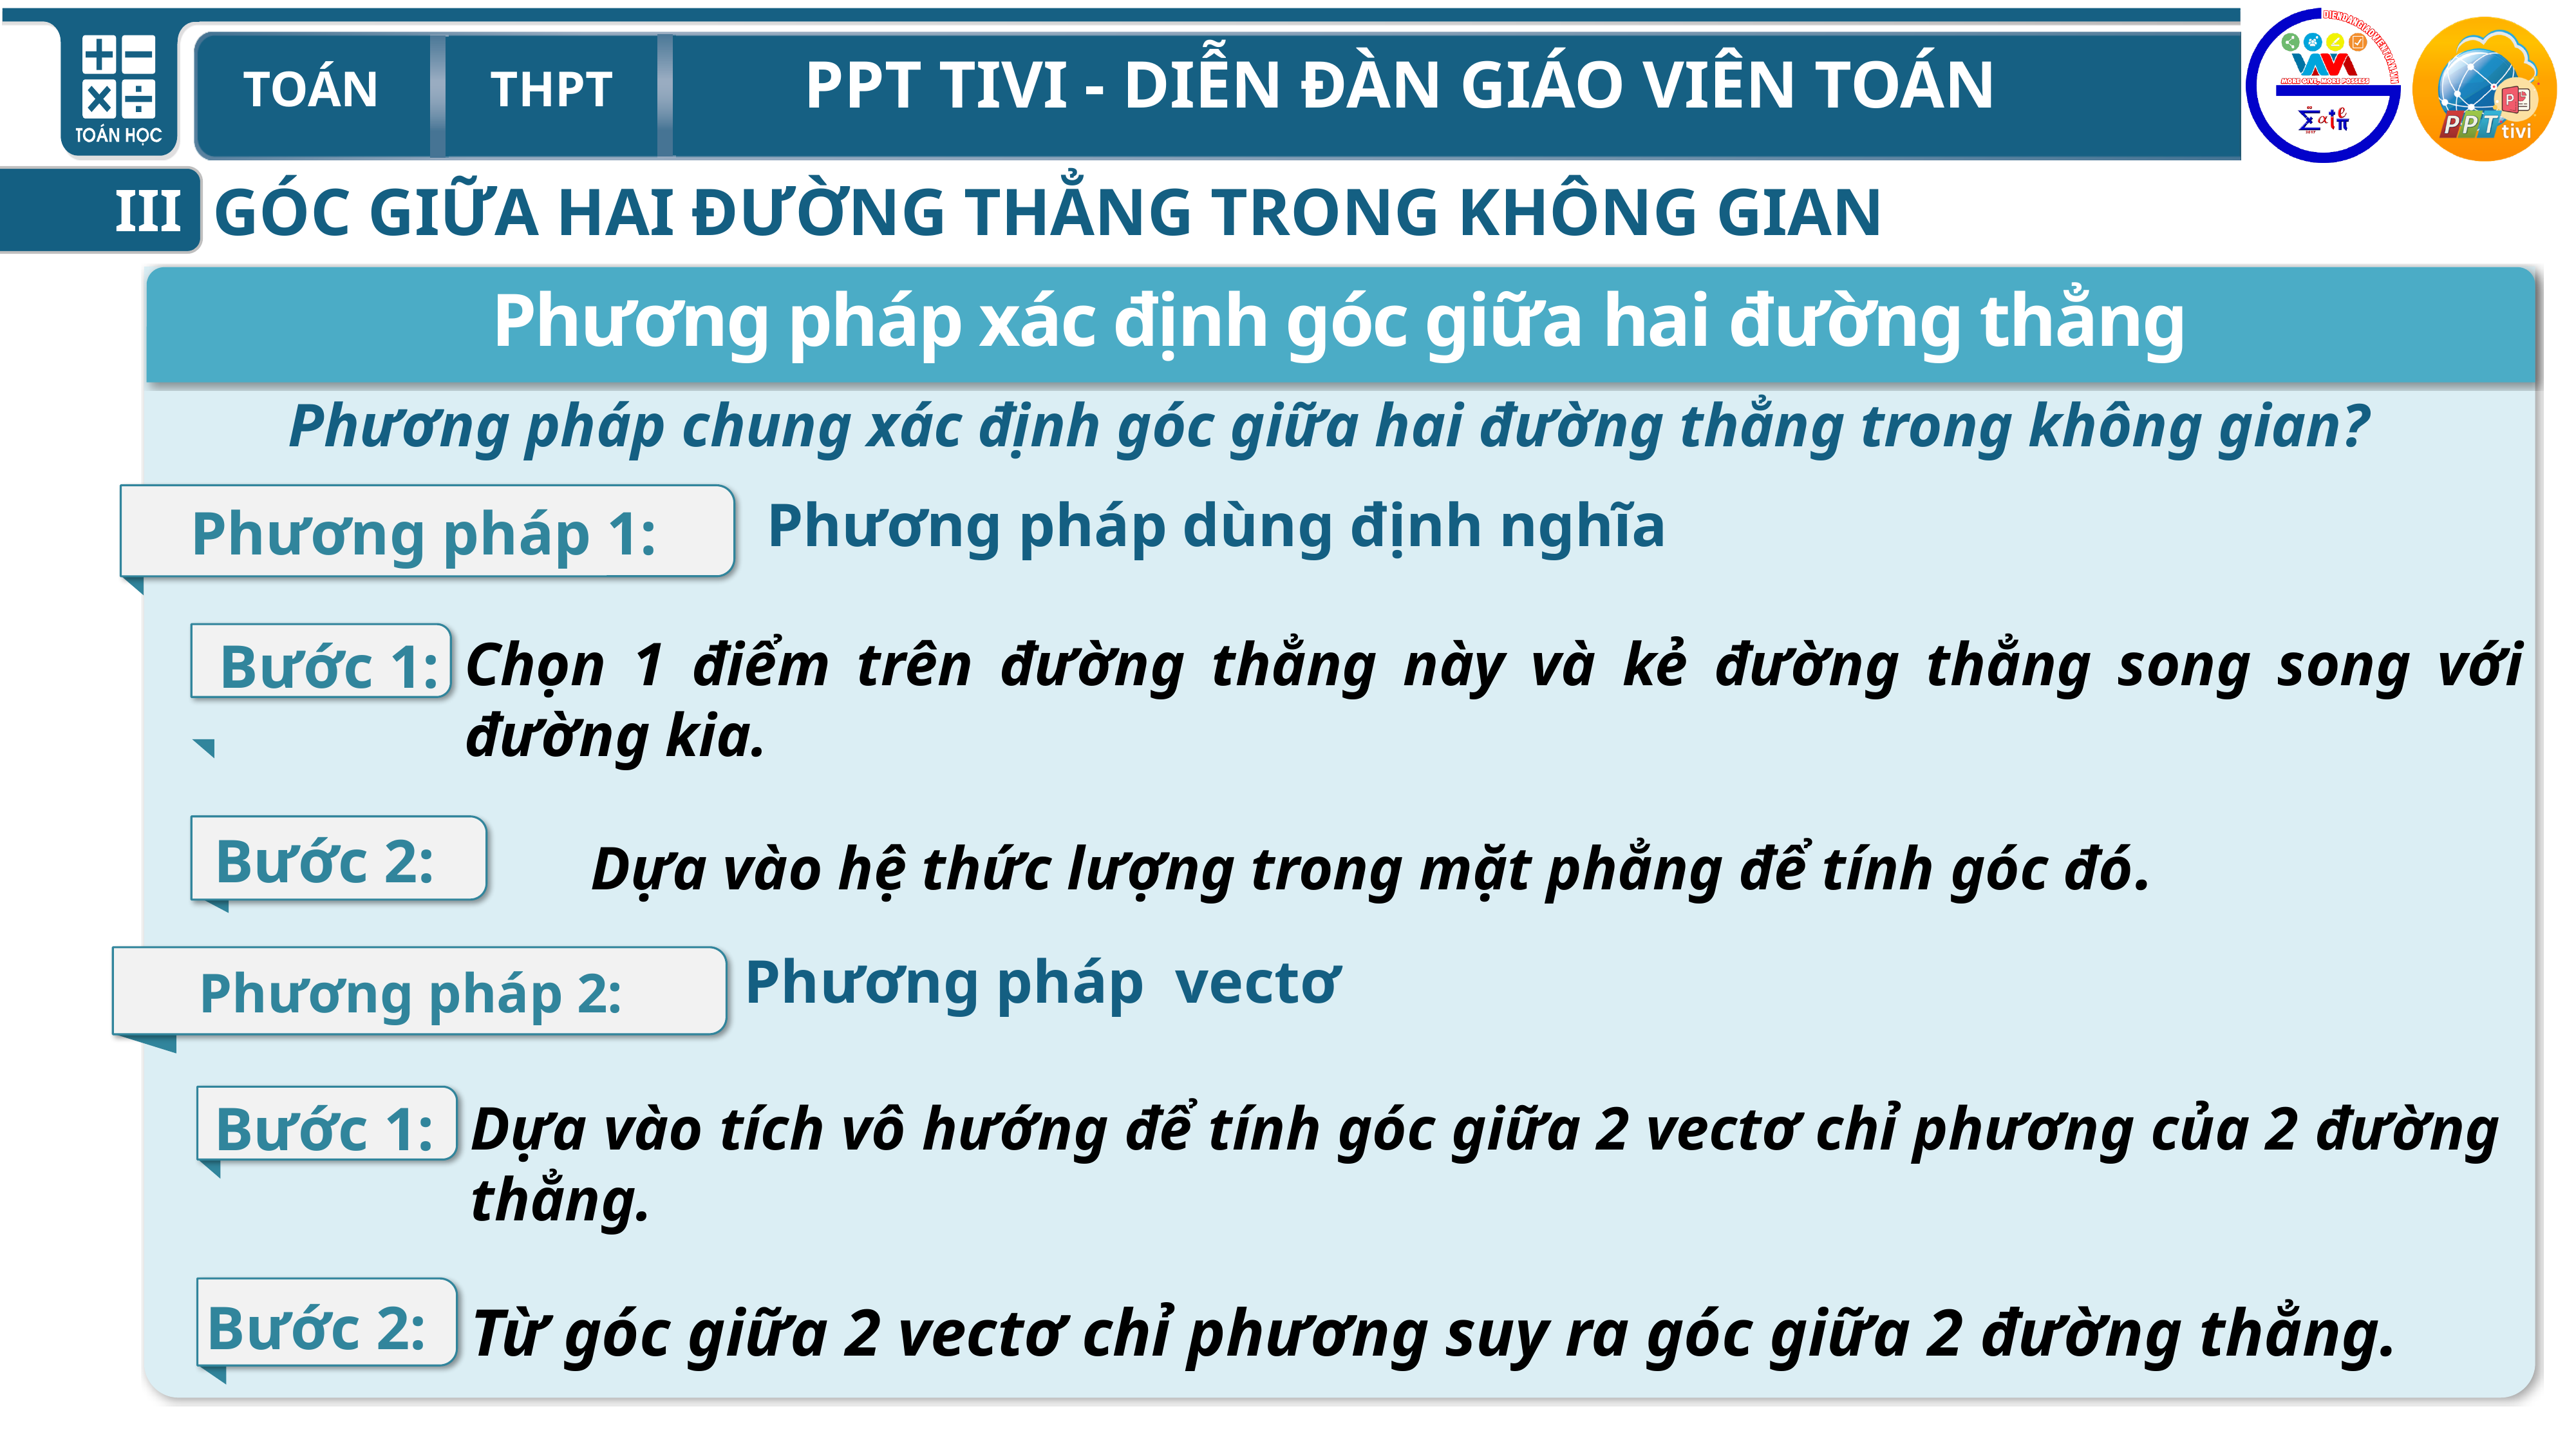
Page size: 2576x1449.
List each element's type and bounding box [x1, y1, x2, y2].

text_box [0, 166, 2029, 254]
text_box [120, 482, 2314, 596]
text_box [112, 939, 1444, 1054]
picture [2, 22, 2241, 160]
picture [2412, 16, 2557, 162]
picture [2246, 8, 2401, 163]
text_box [144, 266, 2535, 1398]
text_box [191, 621, 2535, 775]
text_box [197, 1079, 2514, 1240]
text_box [193, 1278, 2514, 1449]
text_box [191, 813, 2213, 913]
